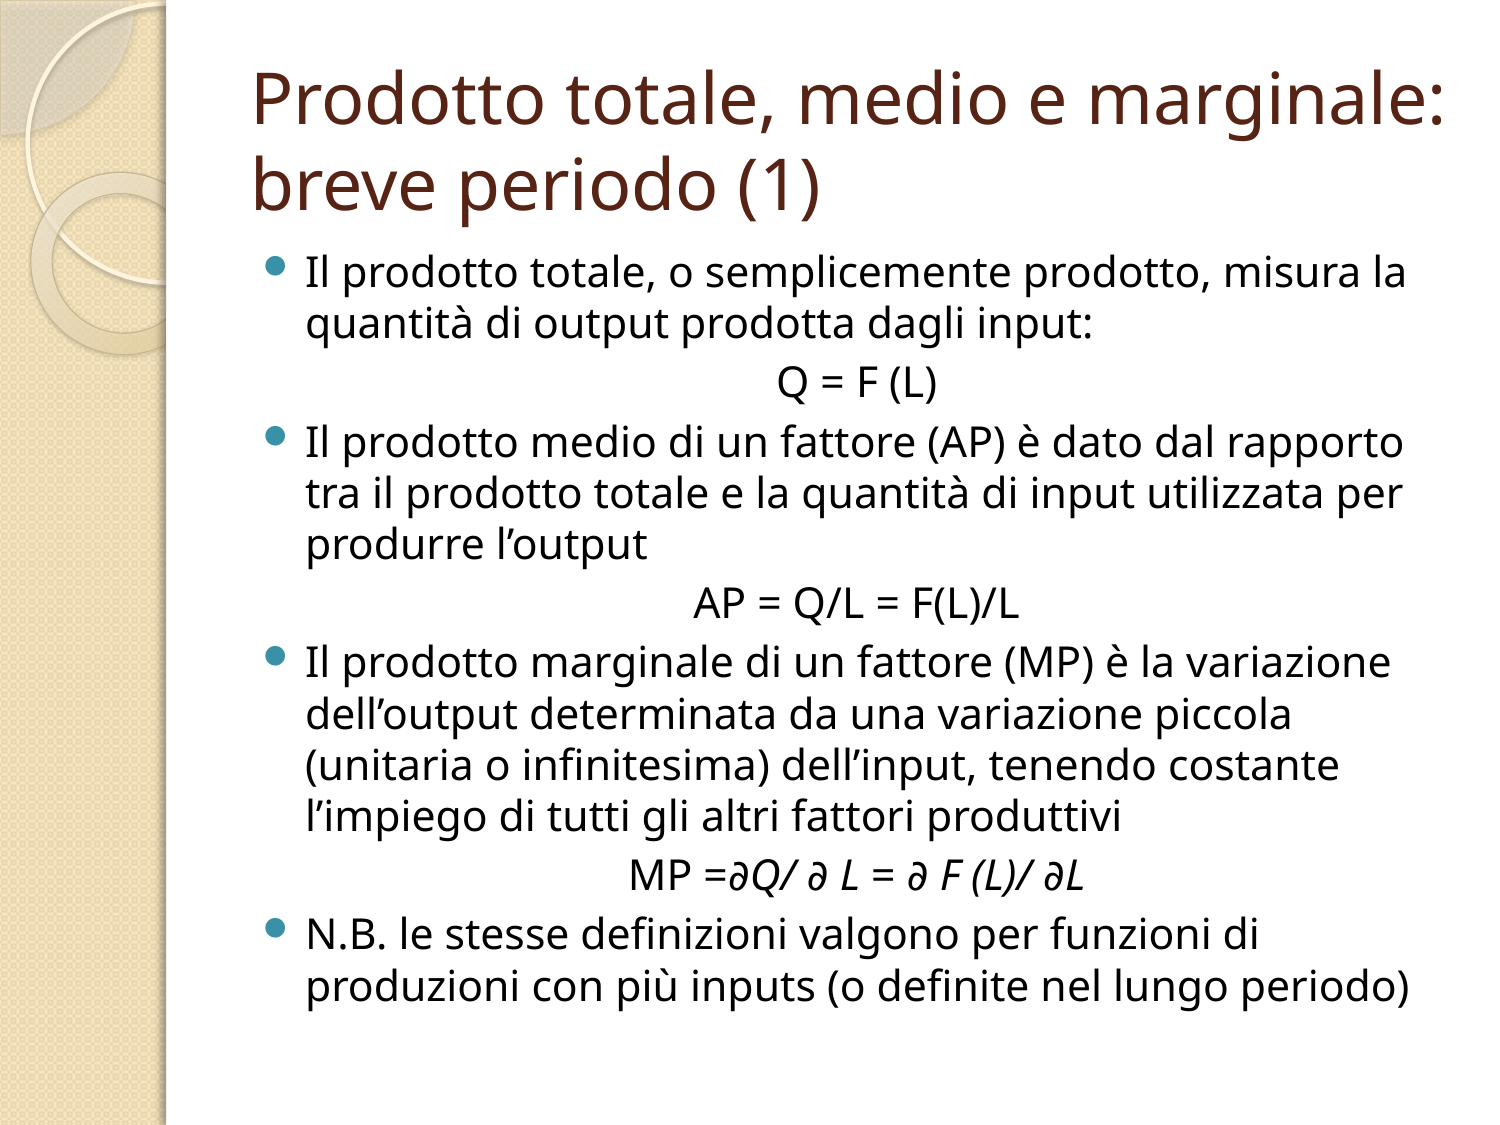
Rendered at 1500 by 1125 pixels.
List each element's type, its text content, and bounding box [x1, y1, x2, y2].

list Il prodotto totale, o semplicemente prodotto, misura la quantità di output prodotta dagli input: Q = F (L) Il prodotto medio di un fattore (AP) è dato dal rapporto tra il prodotto totale e la quantità di input utilizzata per produrre l’output AP = Q/L = F(L)/L Il prodotto marginale di un fattore (MP) è la variazione dell’output determinata da una variazione piccola (unitaria o infinitesima) dell’input, tenendo costante l’impiego di tutti gli altri fattori produttivi MP =∂Q/ ∂ L = ∂ F (L)/ ∂L N.B. le stesse definizioni valgono per funzioni di produzioni con più inputs (o definite nel lungo periodo) [235, 237, 1466, 1025]
title Prodotto totale, medio e marginale: breve periodo (1) [235, 45, 1466, 233]
